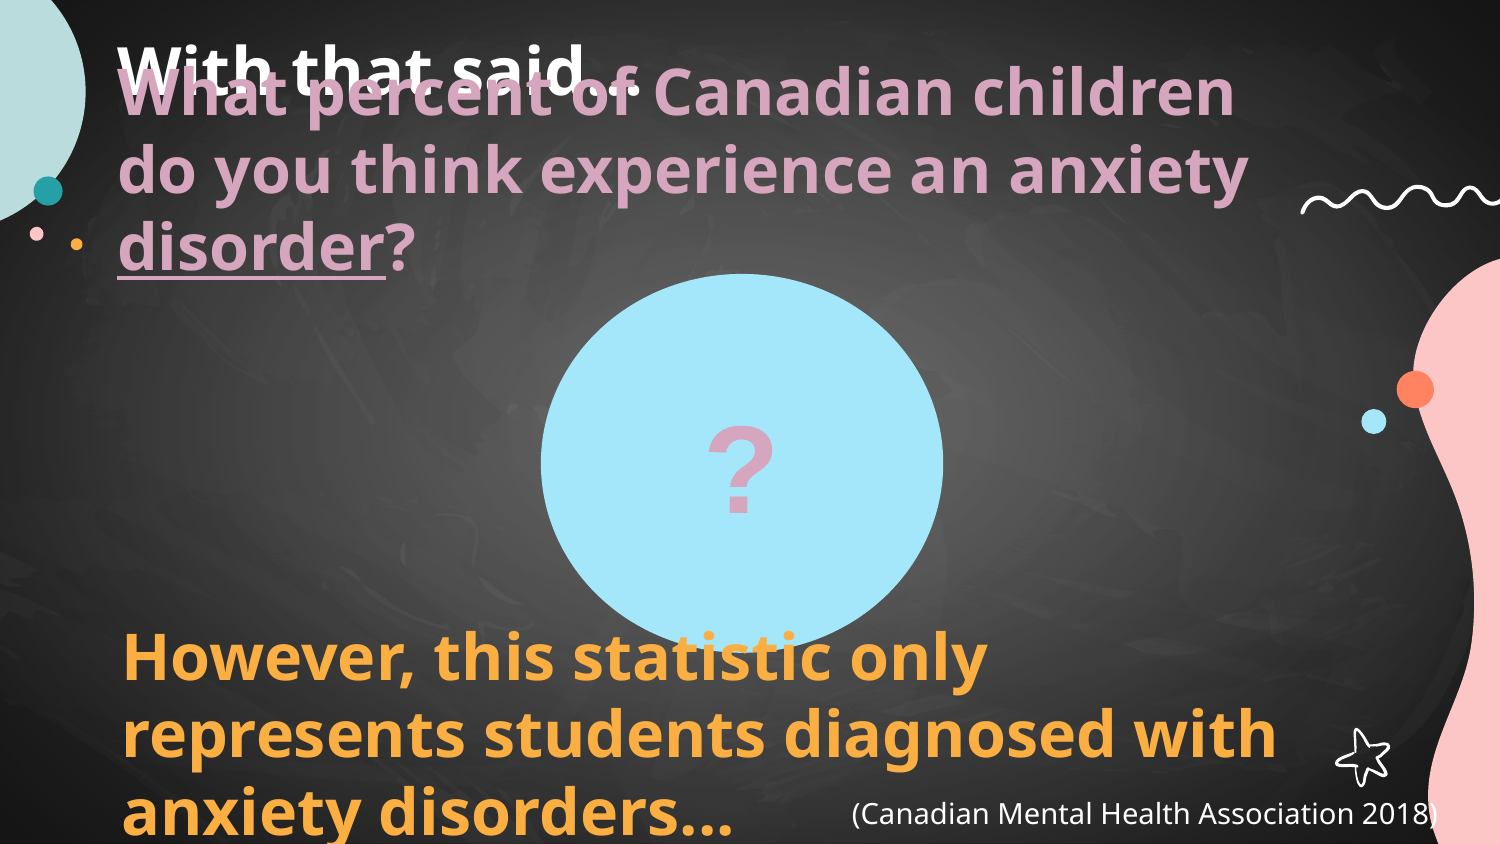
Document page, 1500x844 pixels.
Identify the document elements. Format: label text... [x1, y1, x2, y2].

text_box (Canadian Mental Health Association 2018) [836, 780, 1500, 844]
title What percent of Canadian children do you think experience an anxiety disorder? [102, 120, 1301, 215]
title However, this statistic only represents students diagnosed with anxiety disorders... [106, 684, 1297, 779]
title With that said... [102, 13, 1382, 108]
text_box [1301, 184, 1500, 215]
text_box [1334, 727, 1391, 788]
picture [0, 0, 1500, 844]
text_box ? [540, 273, 944, 653]
